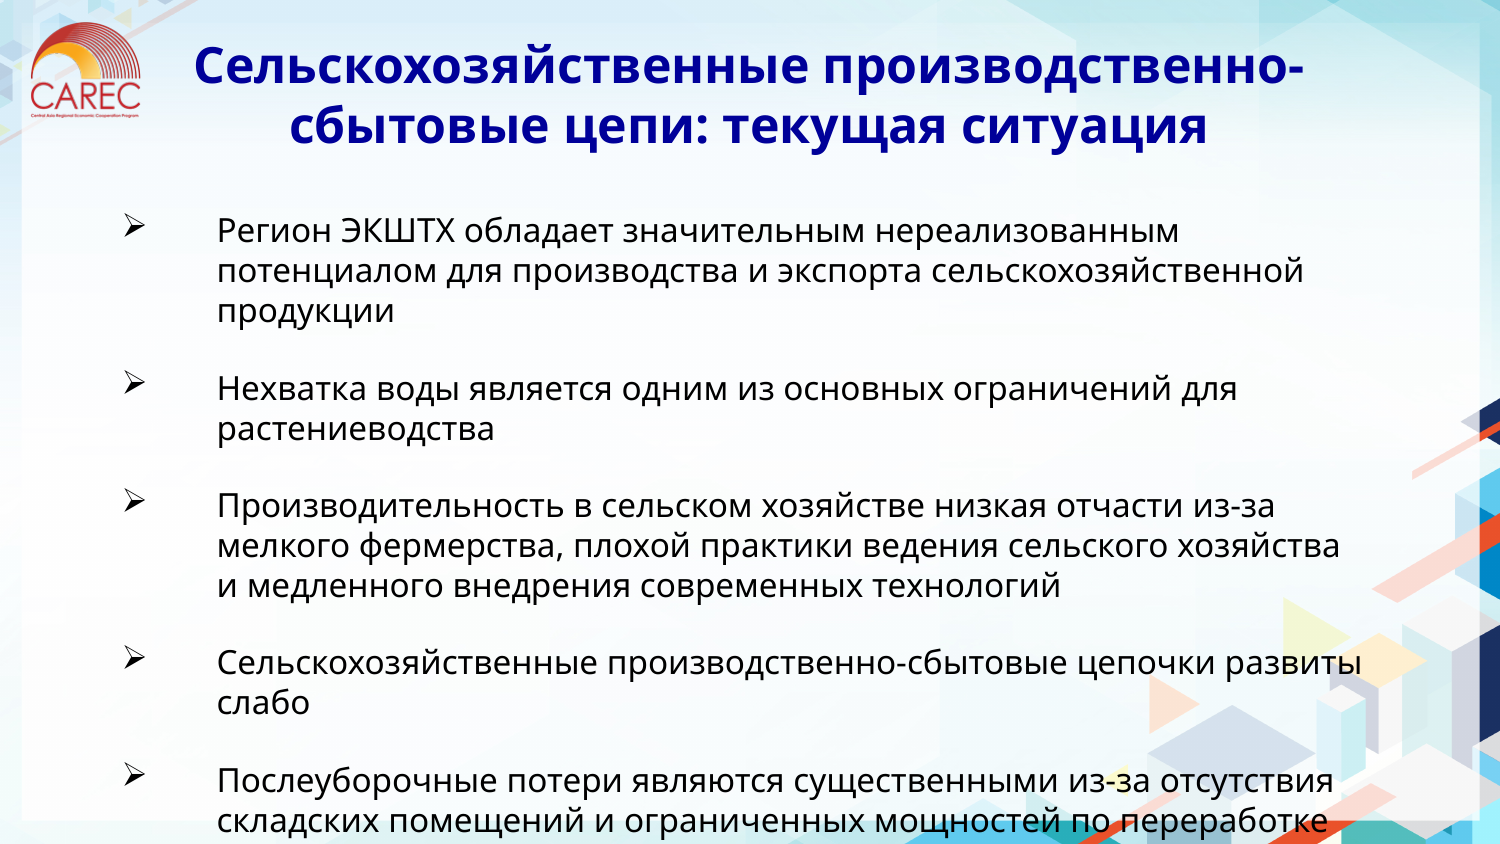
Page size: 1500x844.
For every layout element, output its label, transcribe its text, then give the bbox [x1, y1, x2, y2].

text_box Регион ЭКШТХ обладает значительным нереализованным потенциалом для производства и экспорта сельскохозяйственной продукции Нехватка воды является одним из основных ограничений для растениеводства Производительность в сельском хозяйстве низкая отчасти из-за мелкого фермерства, плохой практики ведения сельского хозяйства и медленного внедрения современных технологий Сельскохозяйственные производственно-сбытовые цепочки развиты слабо Послеуборочные потери являются существенными из-за отсутствия складских помещений и ограниченных мощностей по переработке [106, 202, 1384, 844]
picture [0, 0, 1500, 844]
text_box Сельскохозяйственные производственно-сбытовые цепи: текущая ситуация [166, 24, 1333, 163]
